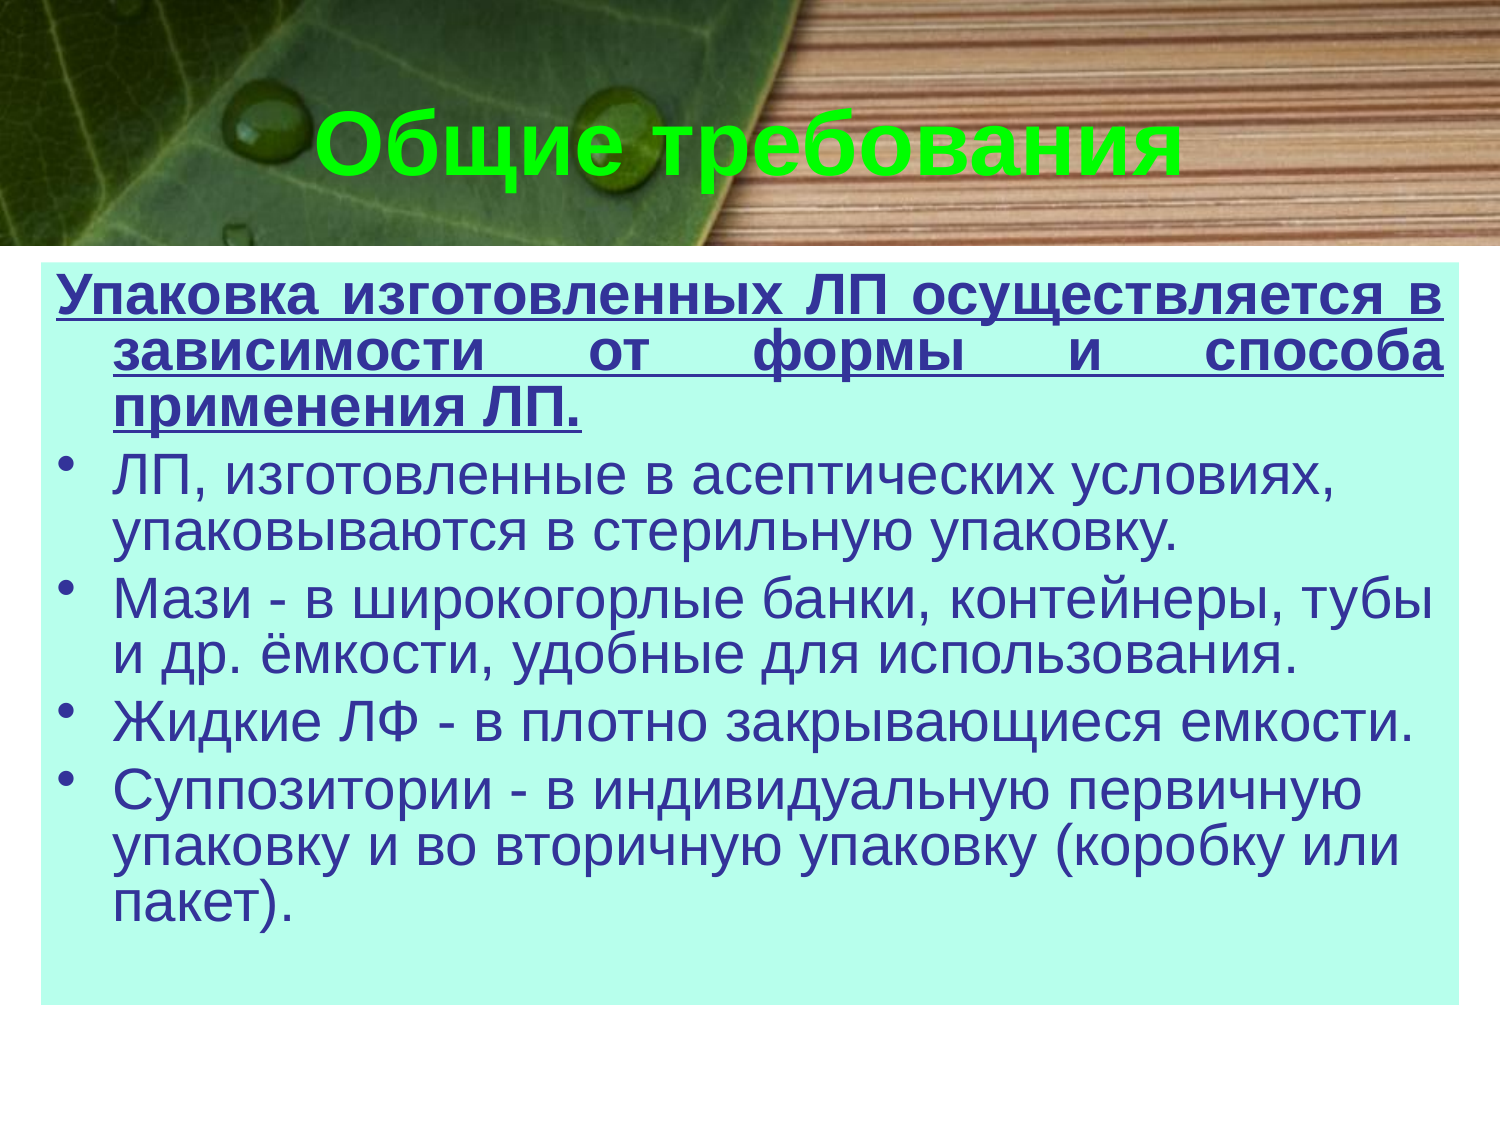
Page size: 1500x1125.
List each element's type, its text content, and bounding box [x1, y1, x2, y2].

title Общие требования [74, 44, 1426, 233]
list Упаковка изготовленных ЛП осуществляется в зависимости от формы и способа применения ЛП. ЛП, изготовленные в асептических условиях, упаковываются в стерильную упаковку. Мази - в широкогорлые банки, контейнеры, тубы и др. ёмкости, удобные для использования. Жидкие ЛФ - в плотно закрывающиеся емкости. Суппозитории - в индивидуальную первичную упаковку и во вторичную упаковку (коробку или пакет). [40, 262, 1460, 1006]
picture [0, 0, 1500, 246]
